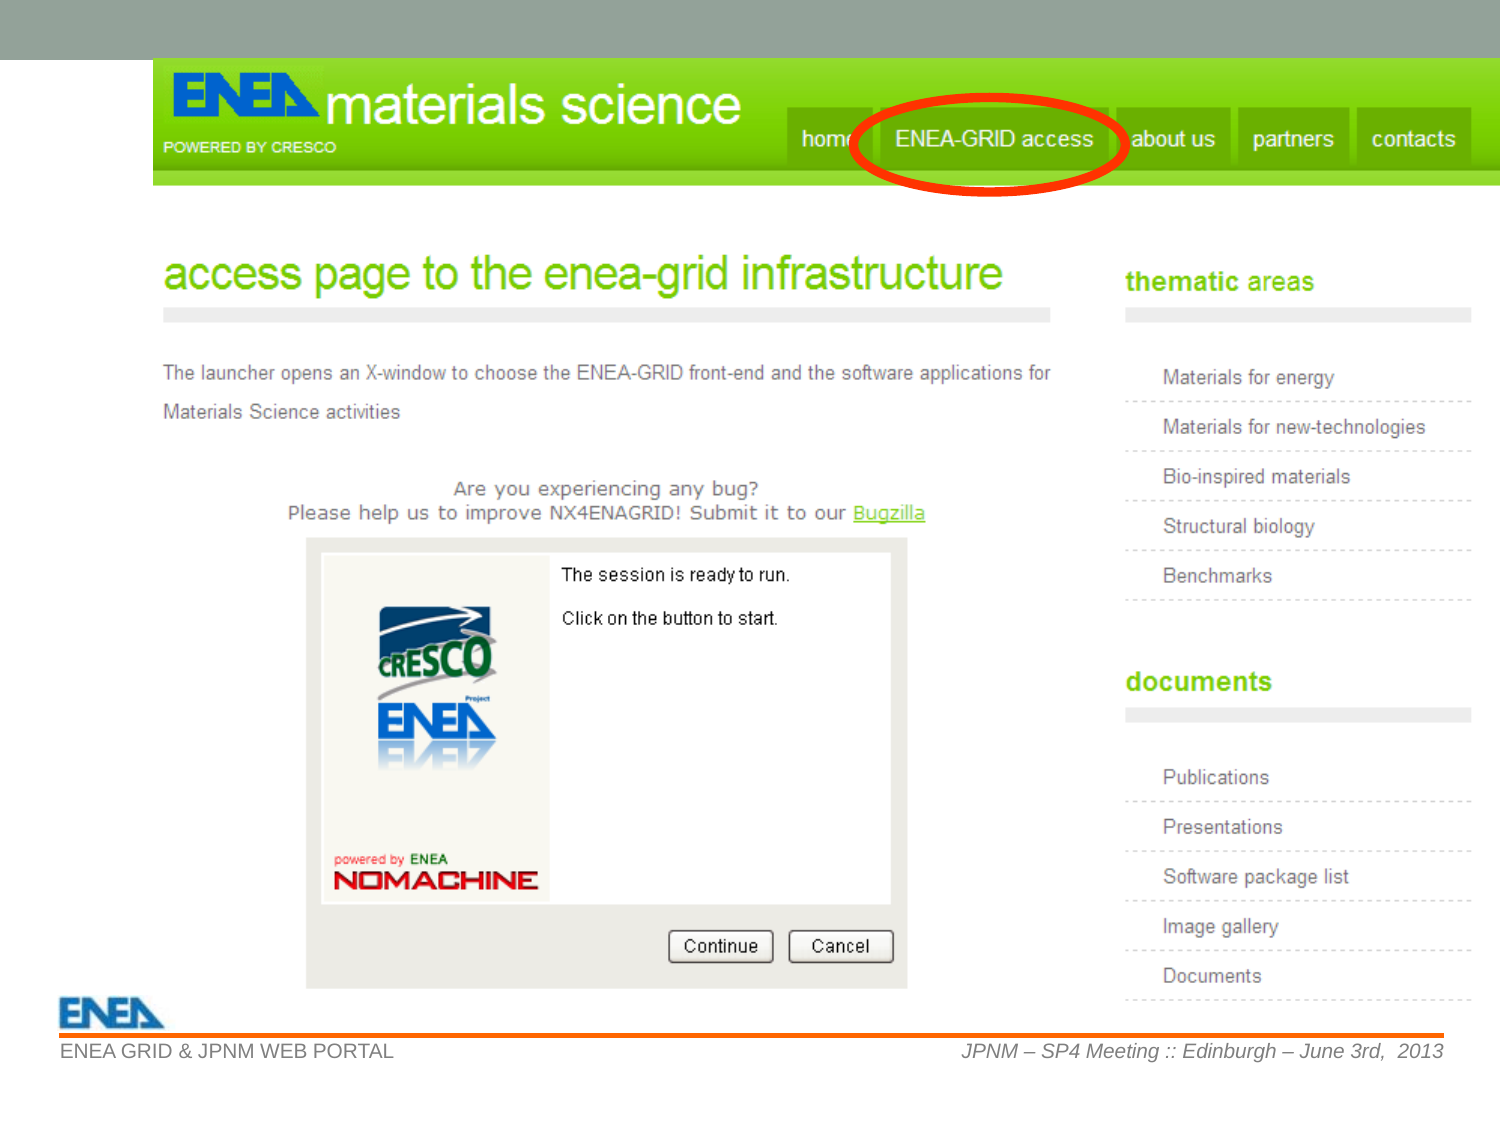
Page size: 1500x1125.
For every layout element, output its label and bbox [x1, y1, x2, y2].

text_box [44, 995, 1459, 1071]
list [153, 58, 1500, 1004]
